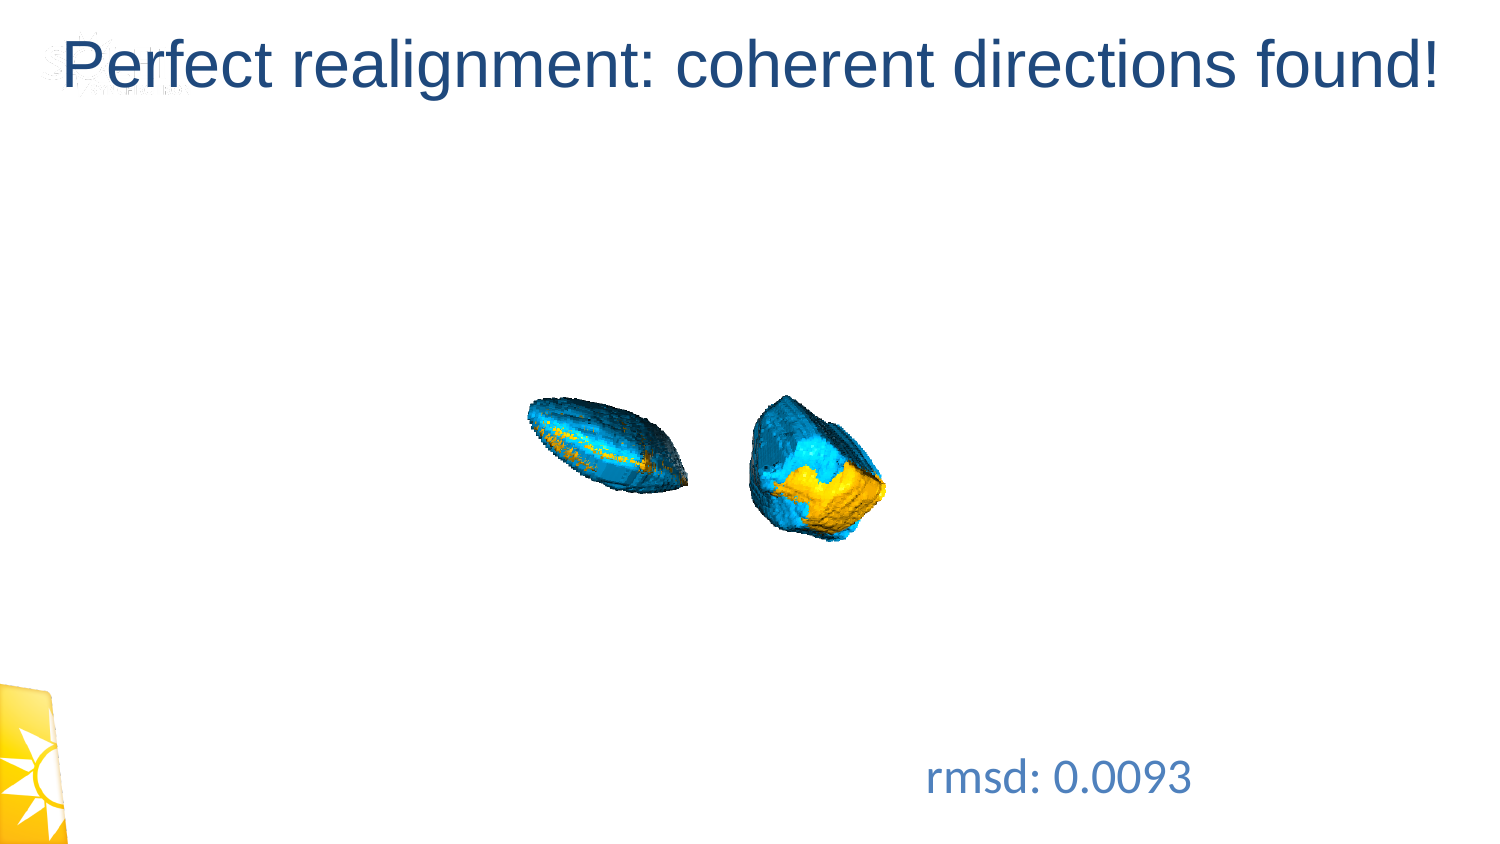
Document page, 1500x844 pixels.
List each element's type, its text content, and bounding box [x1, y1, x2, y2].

picture [319, 129, 1181, 776]
picture [0, 683, 68, 844]
title Perfect realignment: coherent directions found! [46, 17, 1491, 104]
text_box rmsd: 0.0093 [910, 728, 1479, 819]
picture [41, 30, 46, 98]
